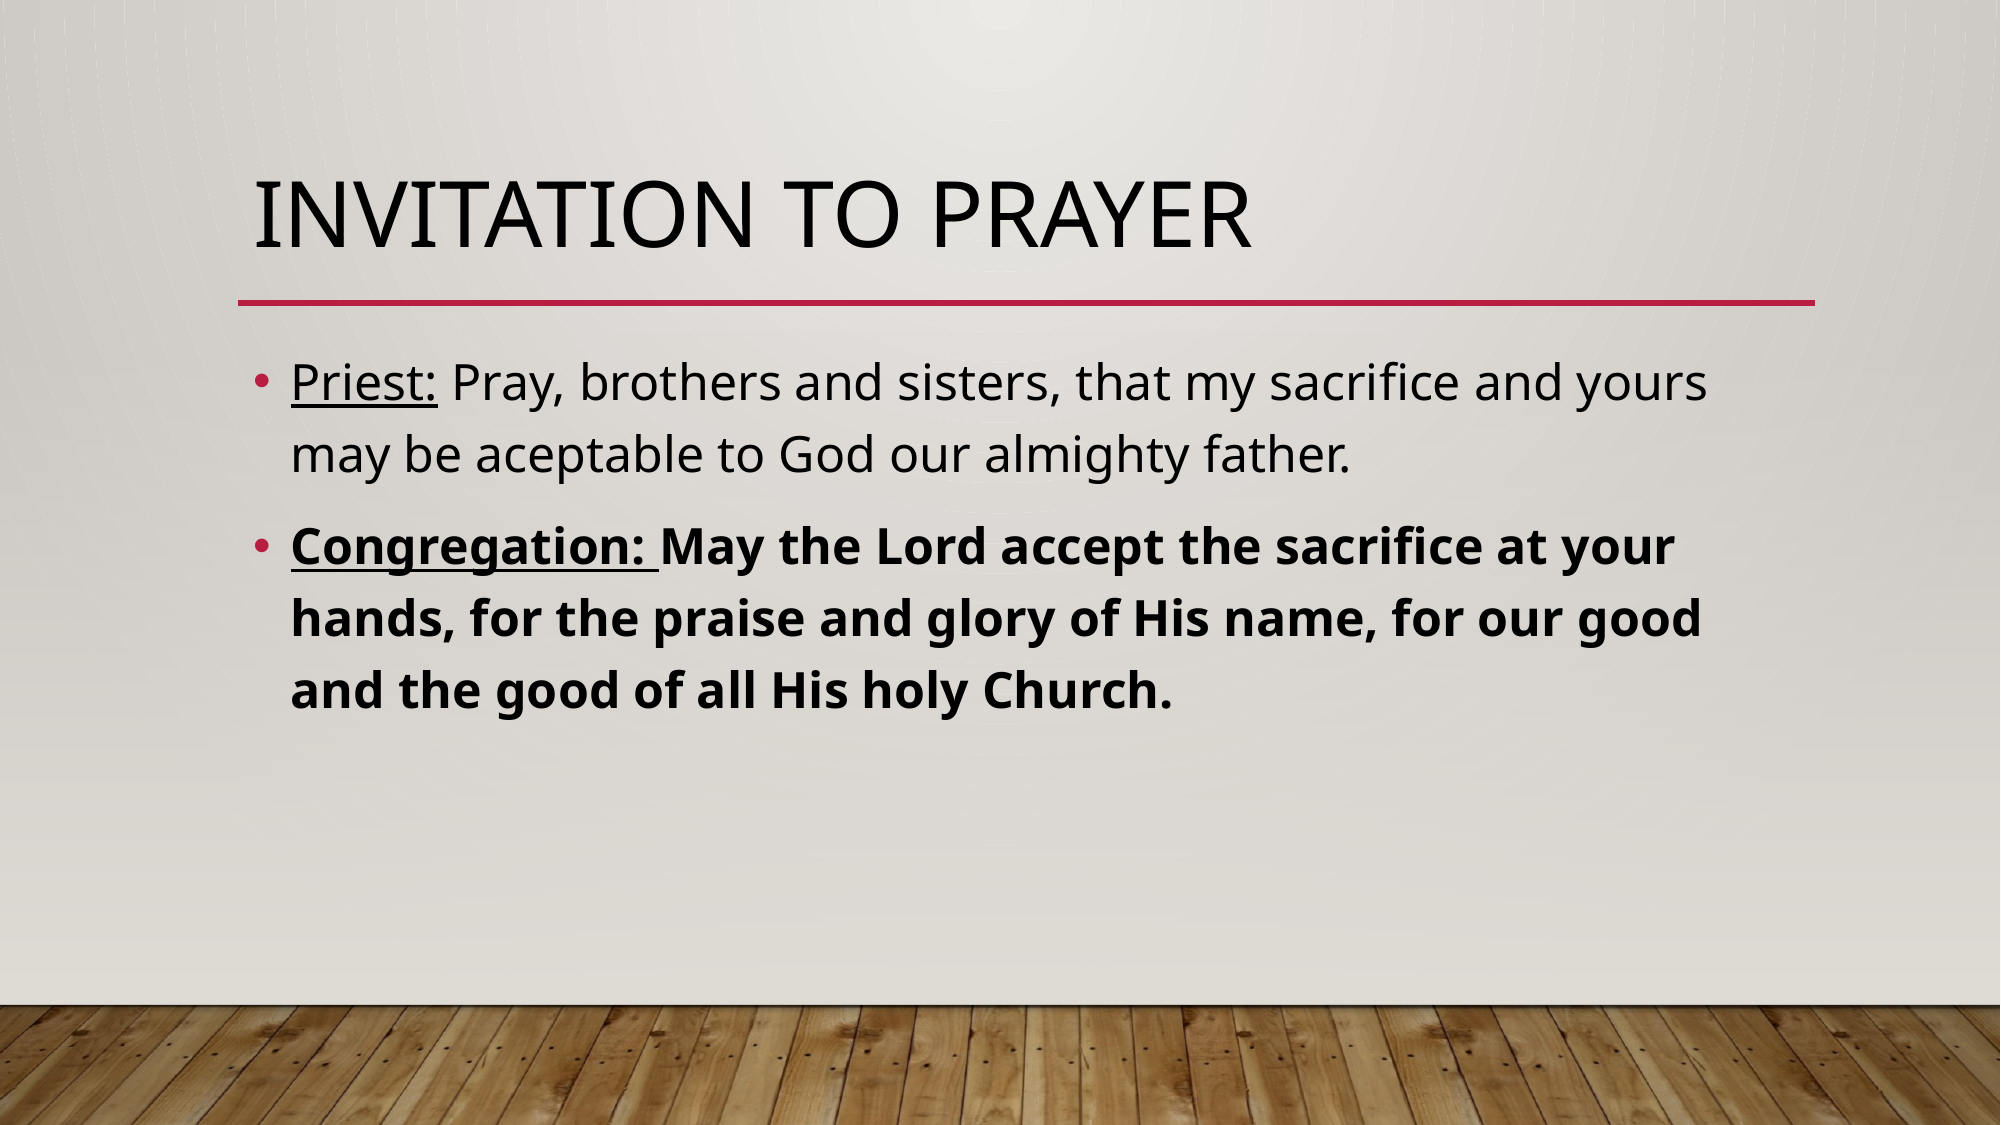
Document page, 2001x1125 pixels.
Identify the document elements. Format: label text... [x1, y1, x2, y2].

list Priest: Pray, brothers and sisters, that my sacrifice and yours may be aceptable to God our almighty father. Congregation: May the Lord accept the sacrifice at your hands, for the praise and glory of His name, for our good and the good of all His holy Church. [238, 330, 1814, 993]
title Invitation to prayer [238, 131, 1814, 305]
picture [0, 1005, 2000, 1125]
